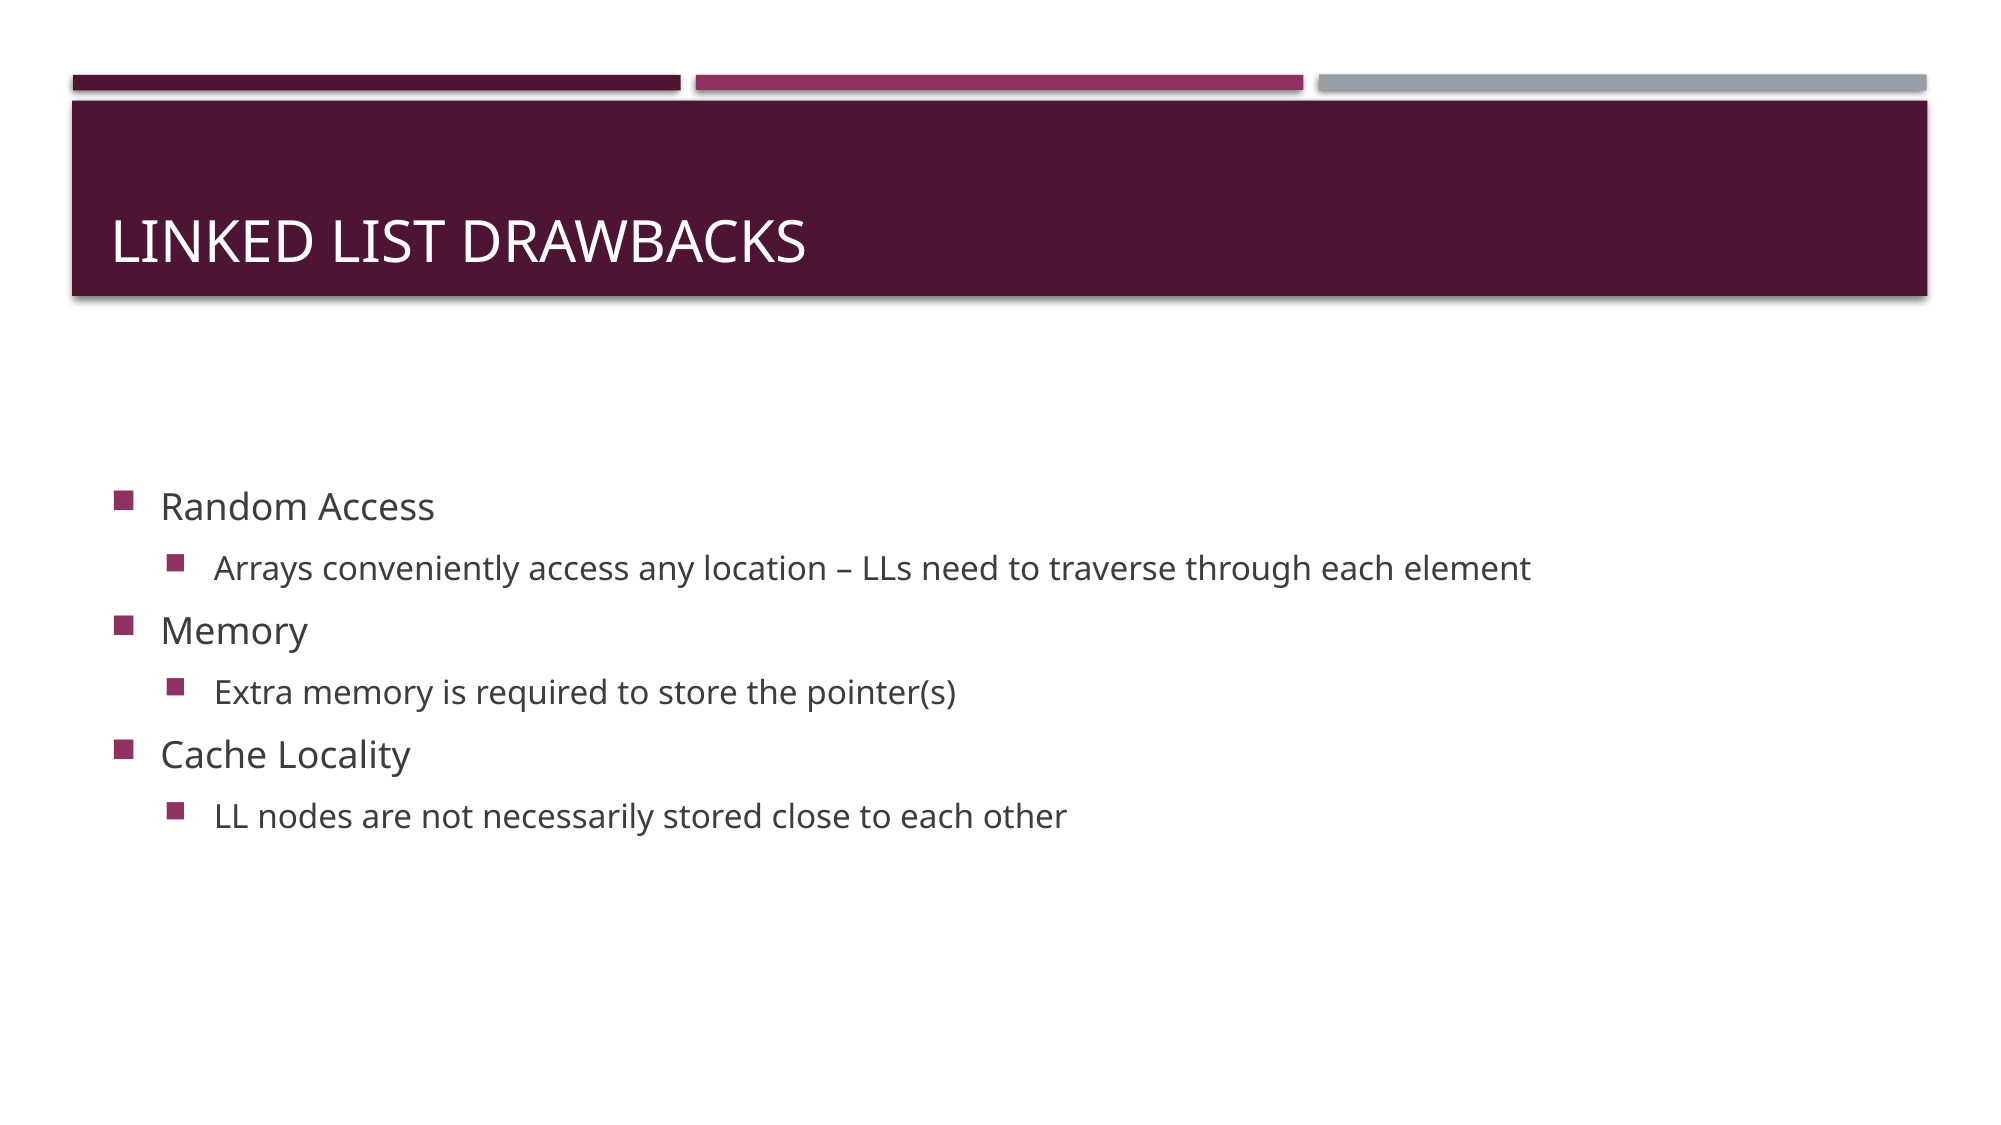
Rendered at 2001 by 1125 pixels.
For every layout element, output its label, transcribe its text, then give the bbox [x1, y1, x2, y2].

title Linked List Drawbacks [95, 115, 1905, 282]
list Random Access Arrays conveniently access any location – LLs need to traverse through each element Memory Extra memory is required to store the pointer(s) Cache Locality LL nodes are not necessarily stored close to each other [95, 357, 1905, 962]
